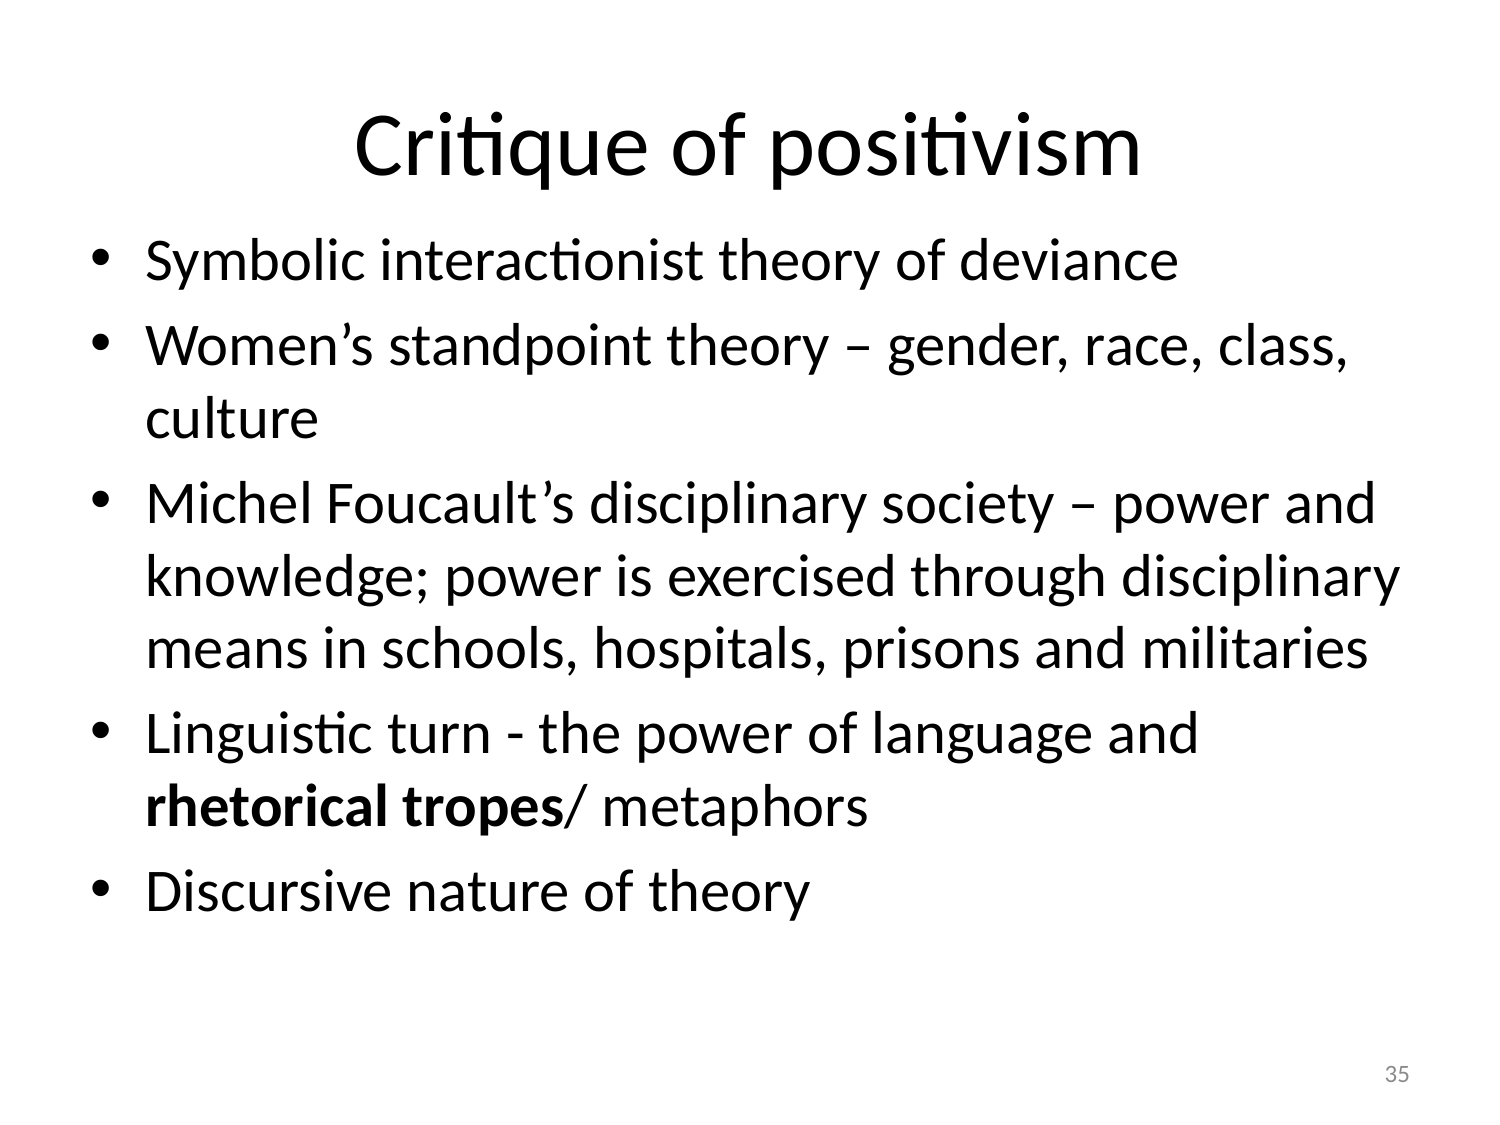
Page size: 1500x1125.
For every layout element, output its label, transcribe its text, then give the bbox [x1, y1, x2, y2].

slide_number 35 [1074, 1042, 1425, 1103]
title Critique of positivism [75, 45, 1425, 212]
list Symbolic interactionist theory of deviance Women’s standpoint theory – gender, race, class, culture Michel Foucault’s disciplinary society – power and knowledge; power is exercised through disciplinary means in schools, hospitals, prisons and militaries Linguistic turn - the power of language and rhetorical tropes/ metaphors Discursive nature of theory [75, 212, 1425, 1005]
